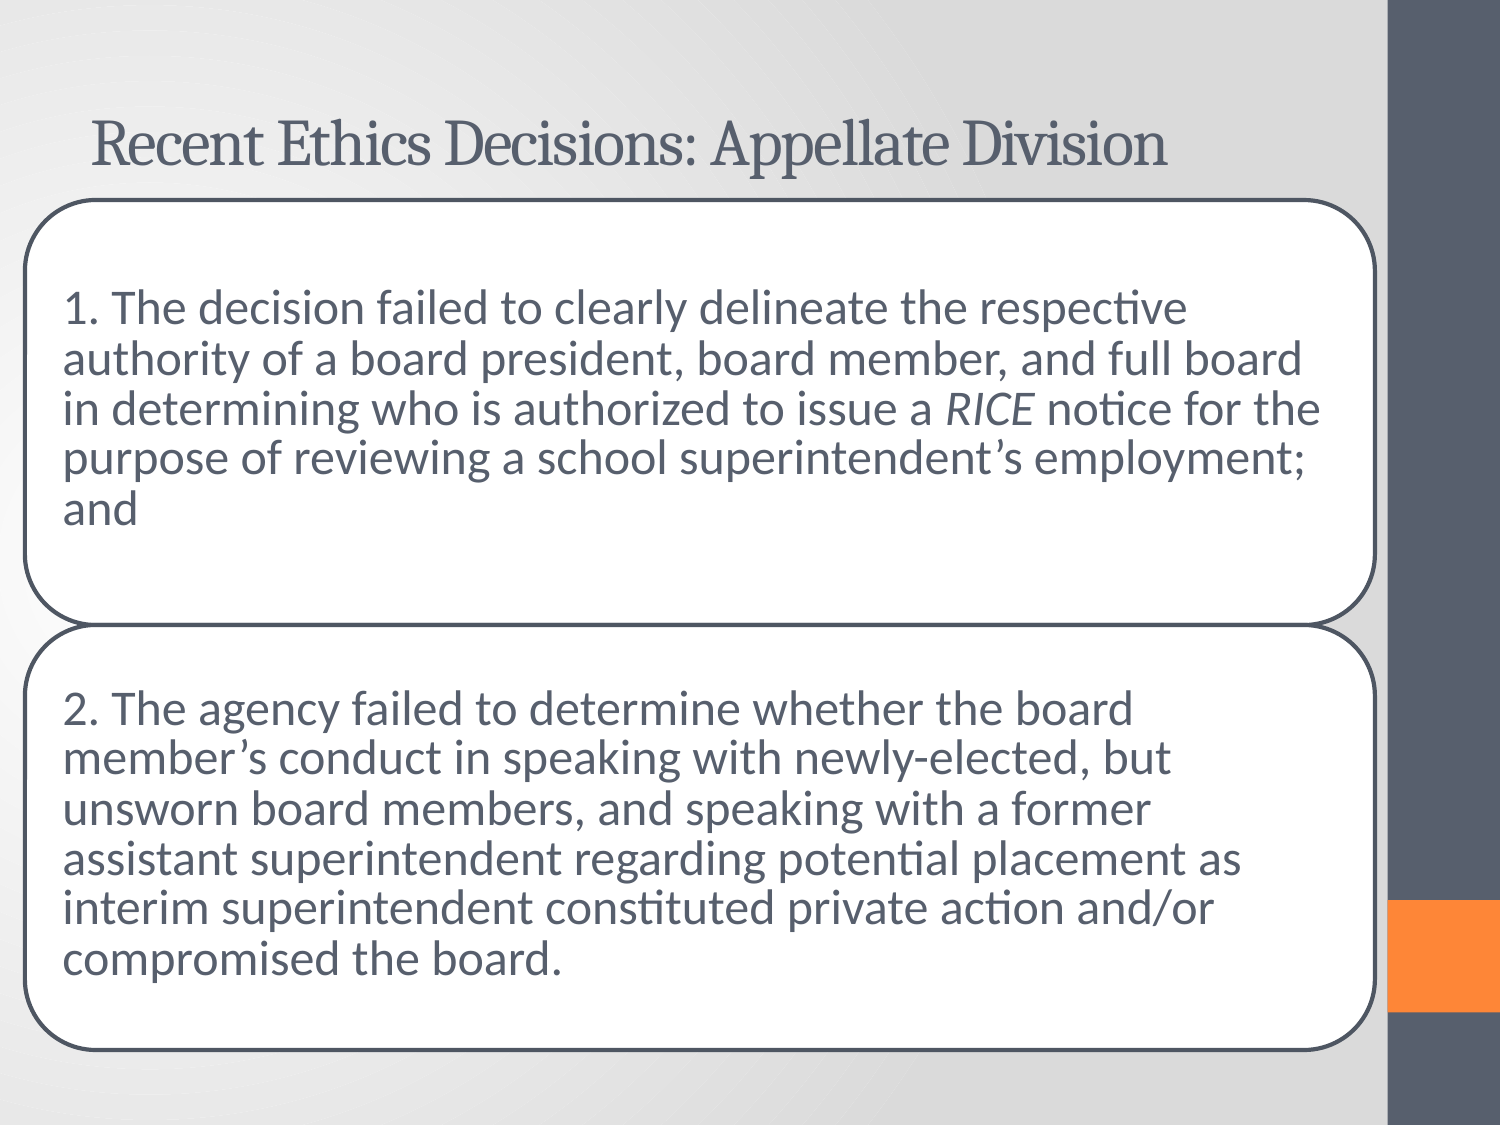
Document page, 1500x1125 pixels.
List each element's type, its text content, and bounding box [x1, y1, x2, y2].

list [24, 199, 1376, 1051]
title Recent Ethics Decisions: Appellate Division [75, 45, 1325, 192]
